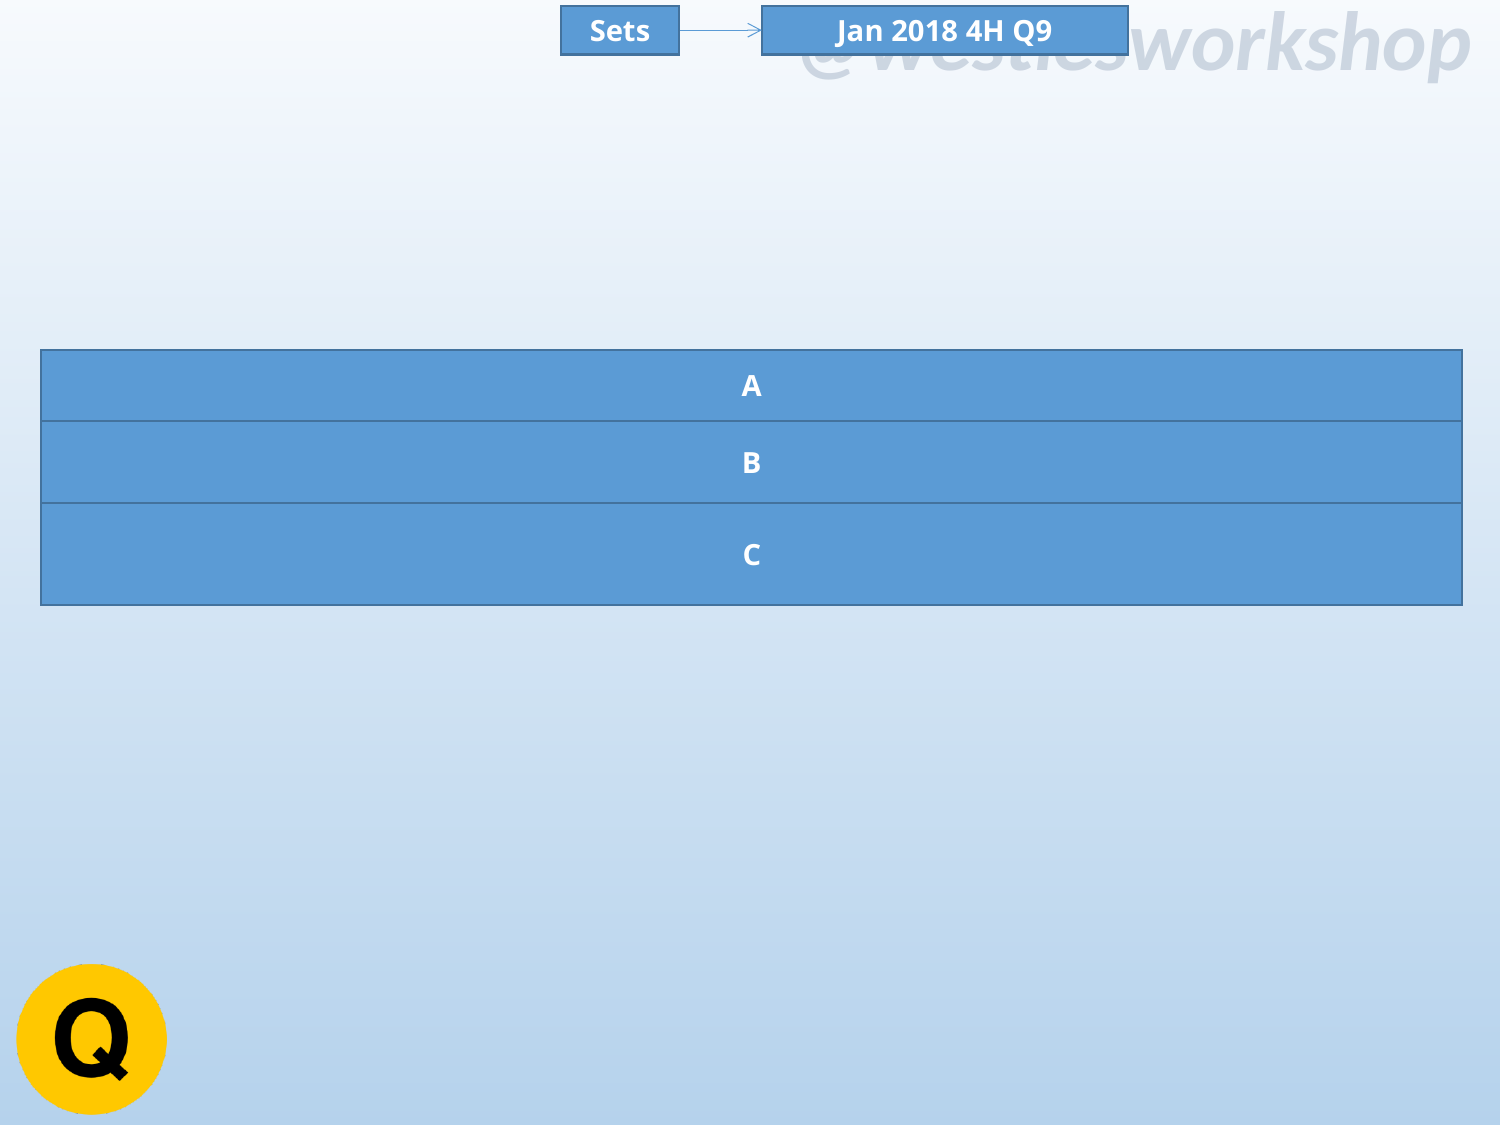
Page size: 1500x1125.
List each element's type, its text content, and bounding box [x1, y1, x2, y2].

picture [41, 349, 1459, 605]
picture [0, 940, 191, 1125]
text_box Sets [560, 5, 680, 56]
text_box A [1459, 349, 1463, 422]
text_box B [1459, 422, 1463, 504]
text_box C [40, 504, 1463, 606]
text_box Jan 2018 4H Q9 [761, 5, 1129, 56]
